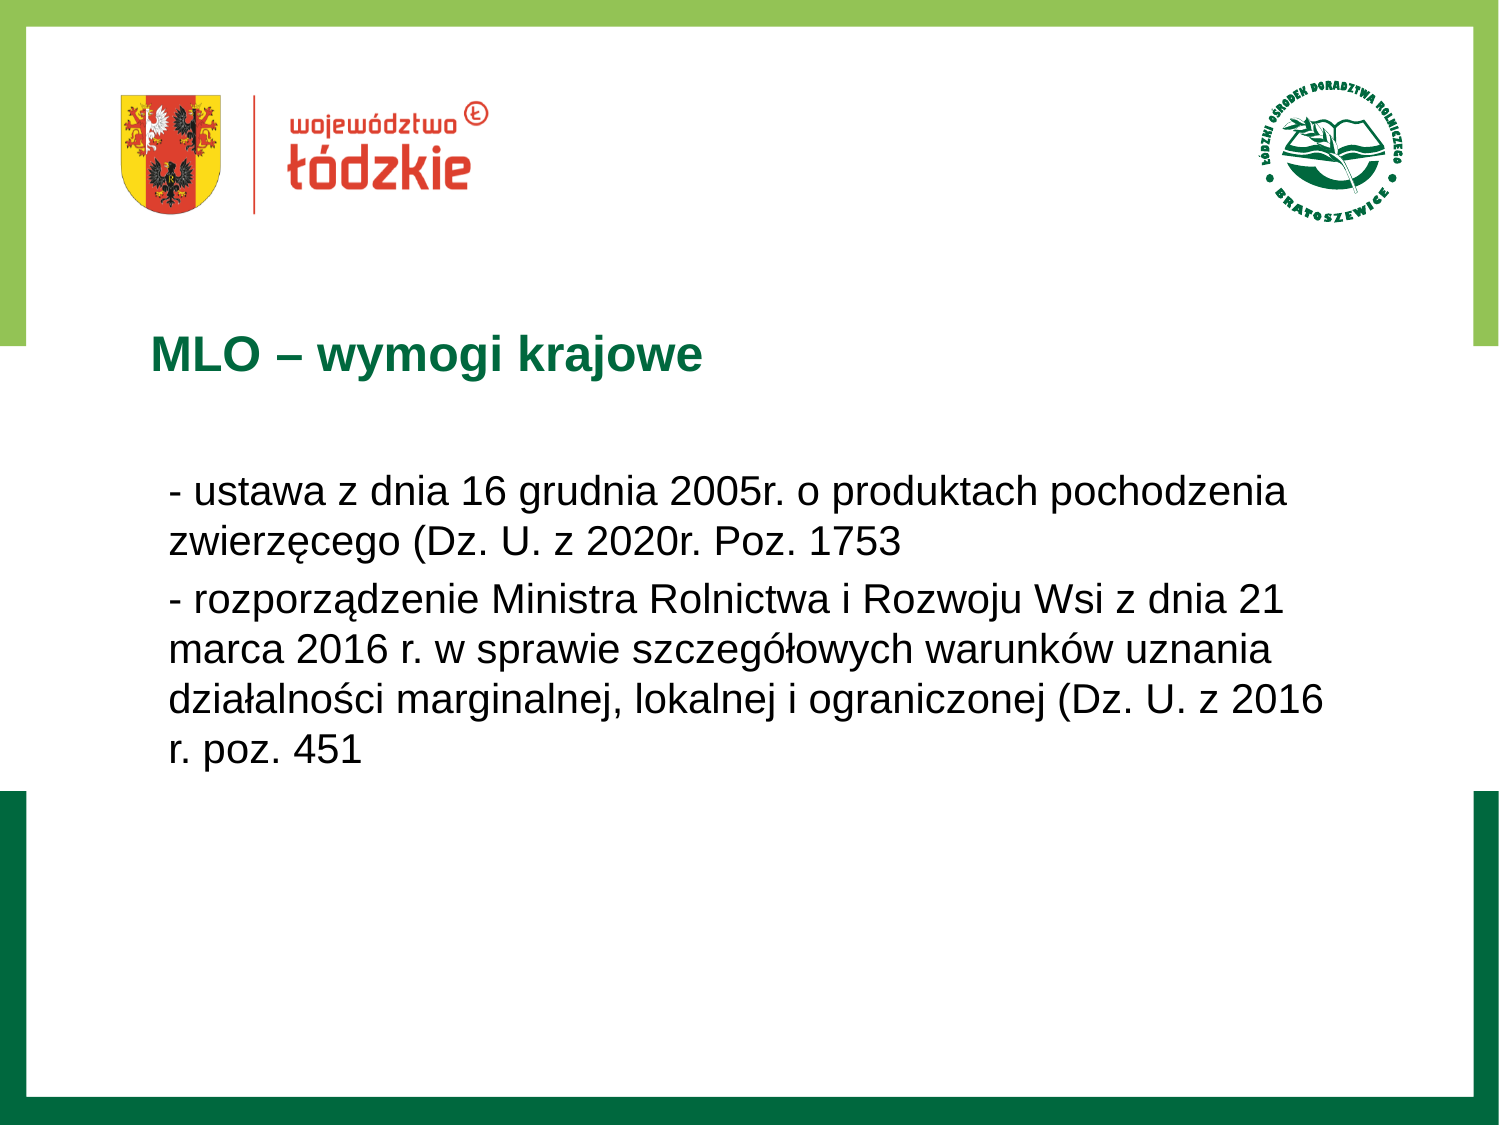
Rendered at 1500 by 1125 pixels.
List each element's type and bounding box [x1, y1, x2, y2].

text_box [0, 0, 1499, 1125]
